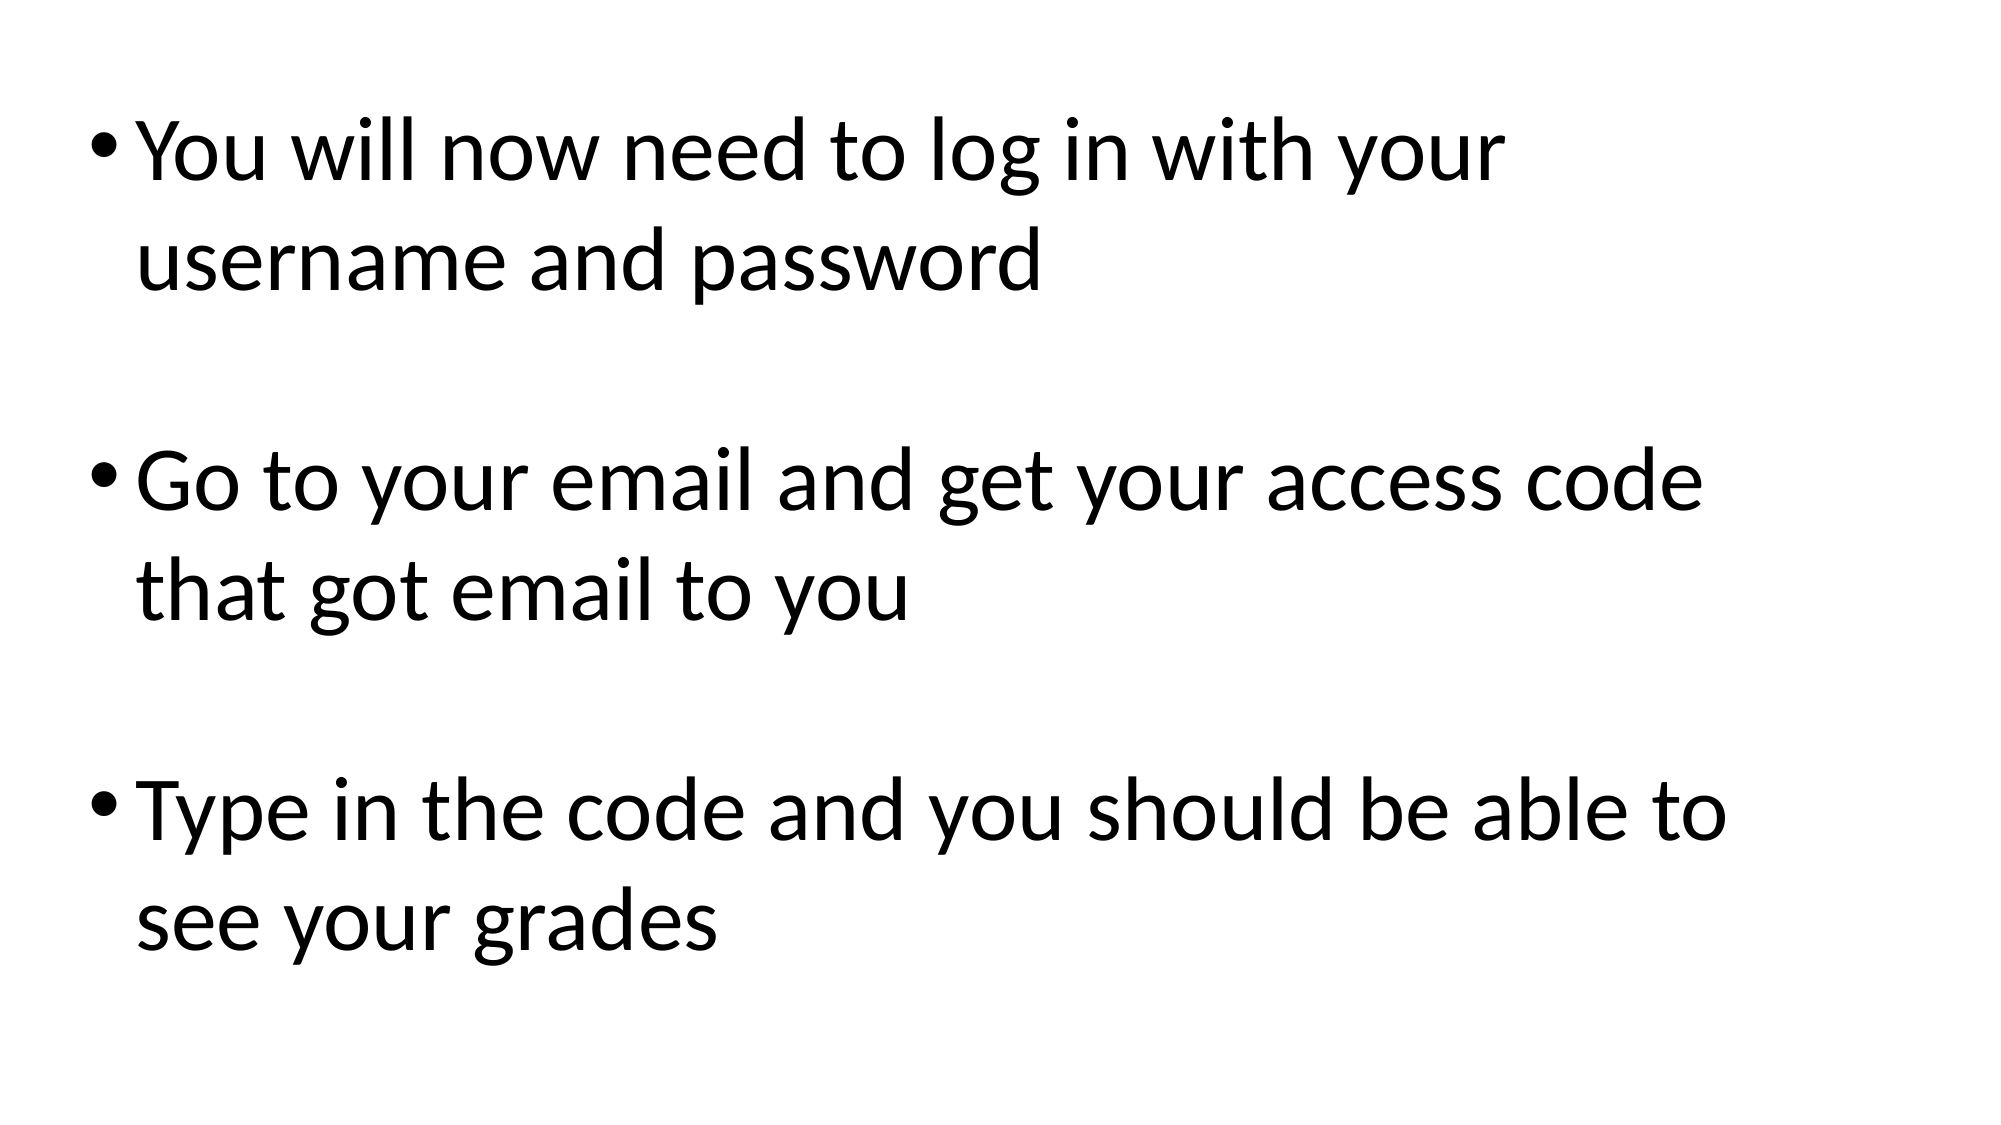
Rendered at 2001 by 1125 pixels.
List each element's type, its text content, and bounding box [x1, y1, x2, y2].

text_box You will now need to log in with your username and password Go to your email and get your access code that got email to you Type in the code and you should be able to see your grades [73, 81, 1782, 1125]
